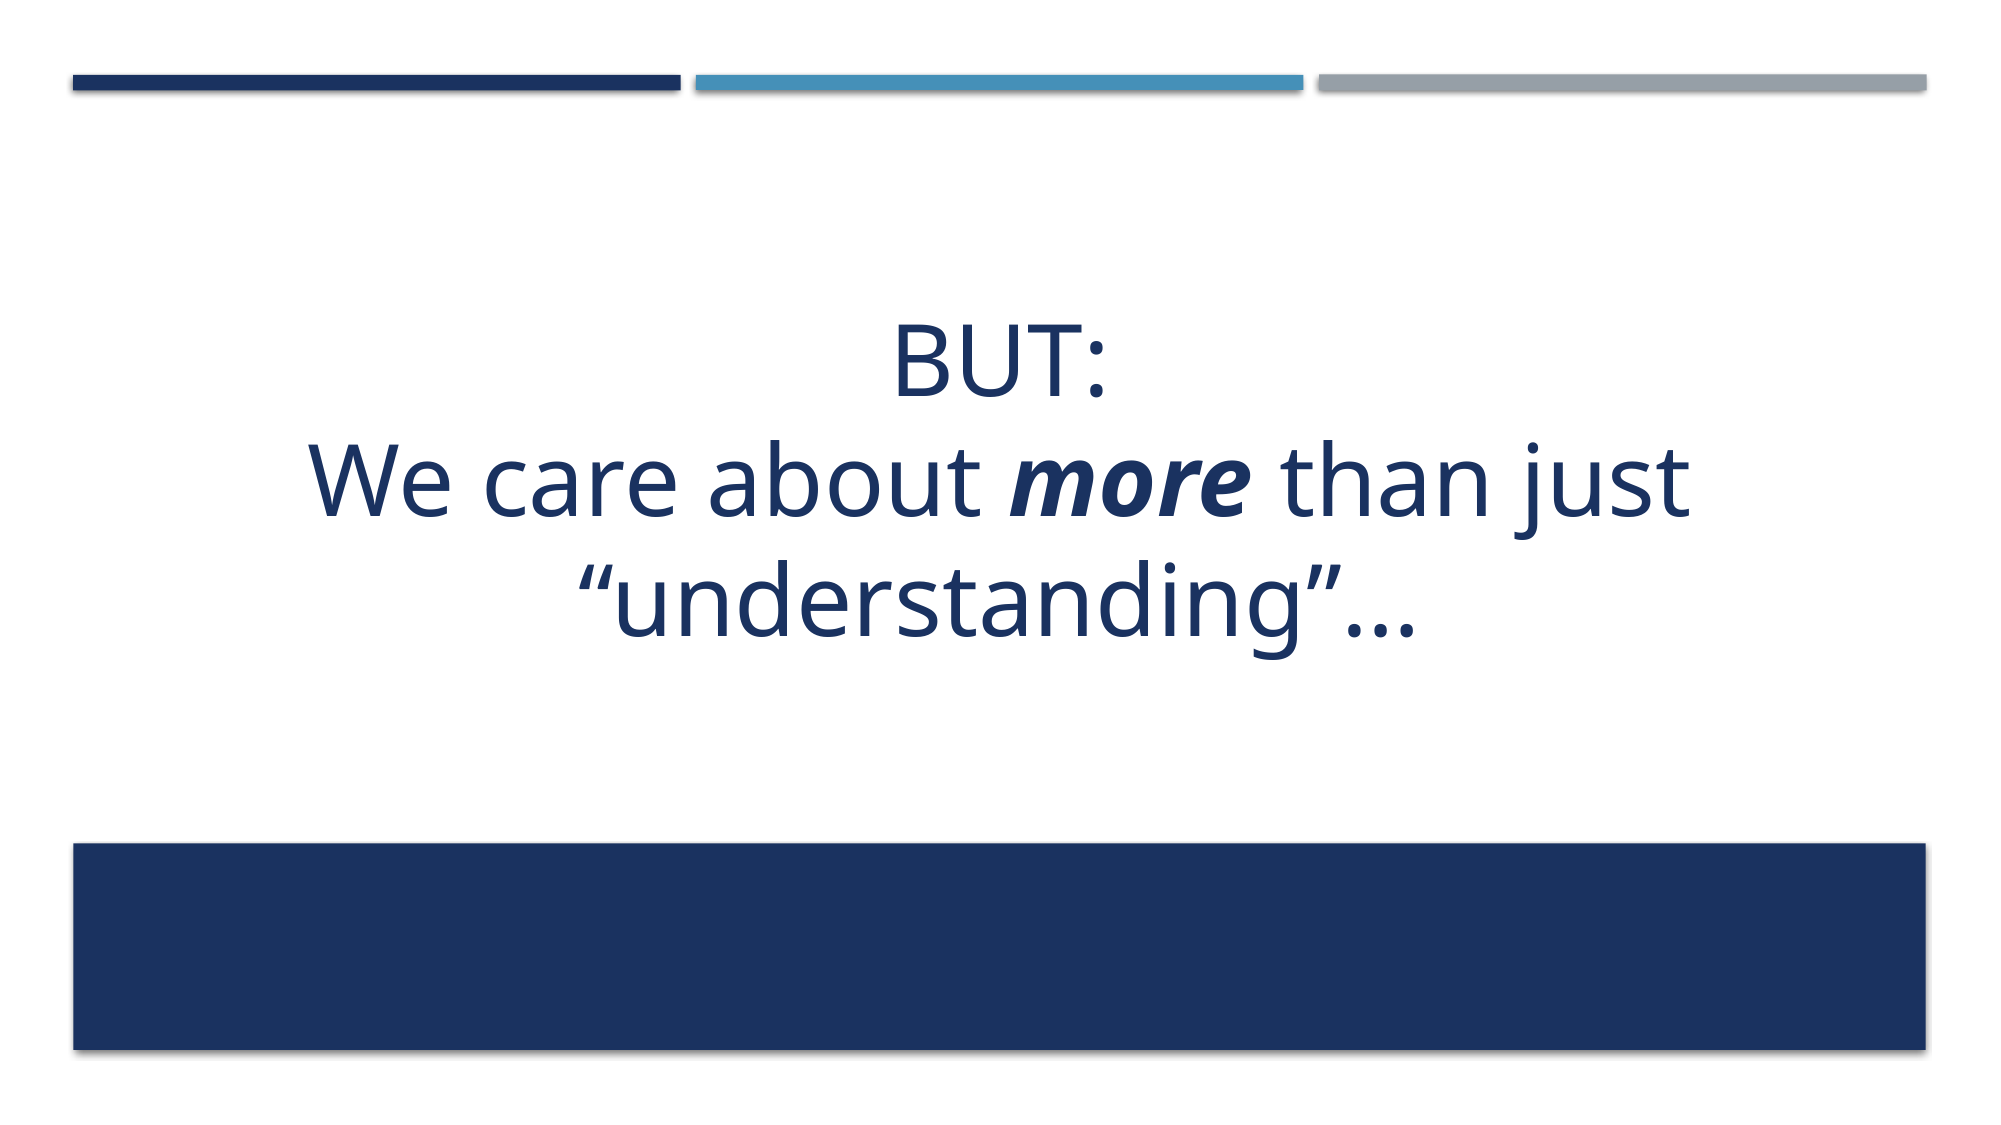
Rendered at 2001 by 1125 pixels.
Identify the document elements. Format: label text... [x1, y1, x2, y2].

title BUT: We care about more than just “understanding”… [95, 195, 1905, 754]
